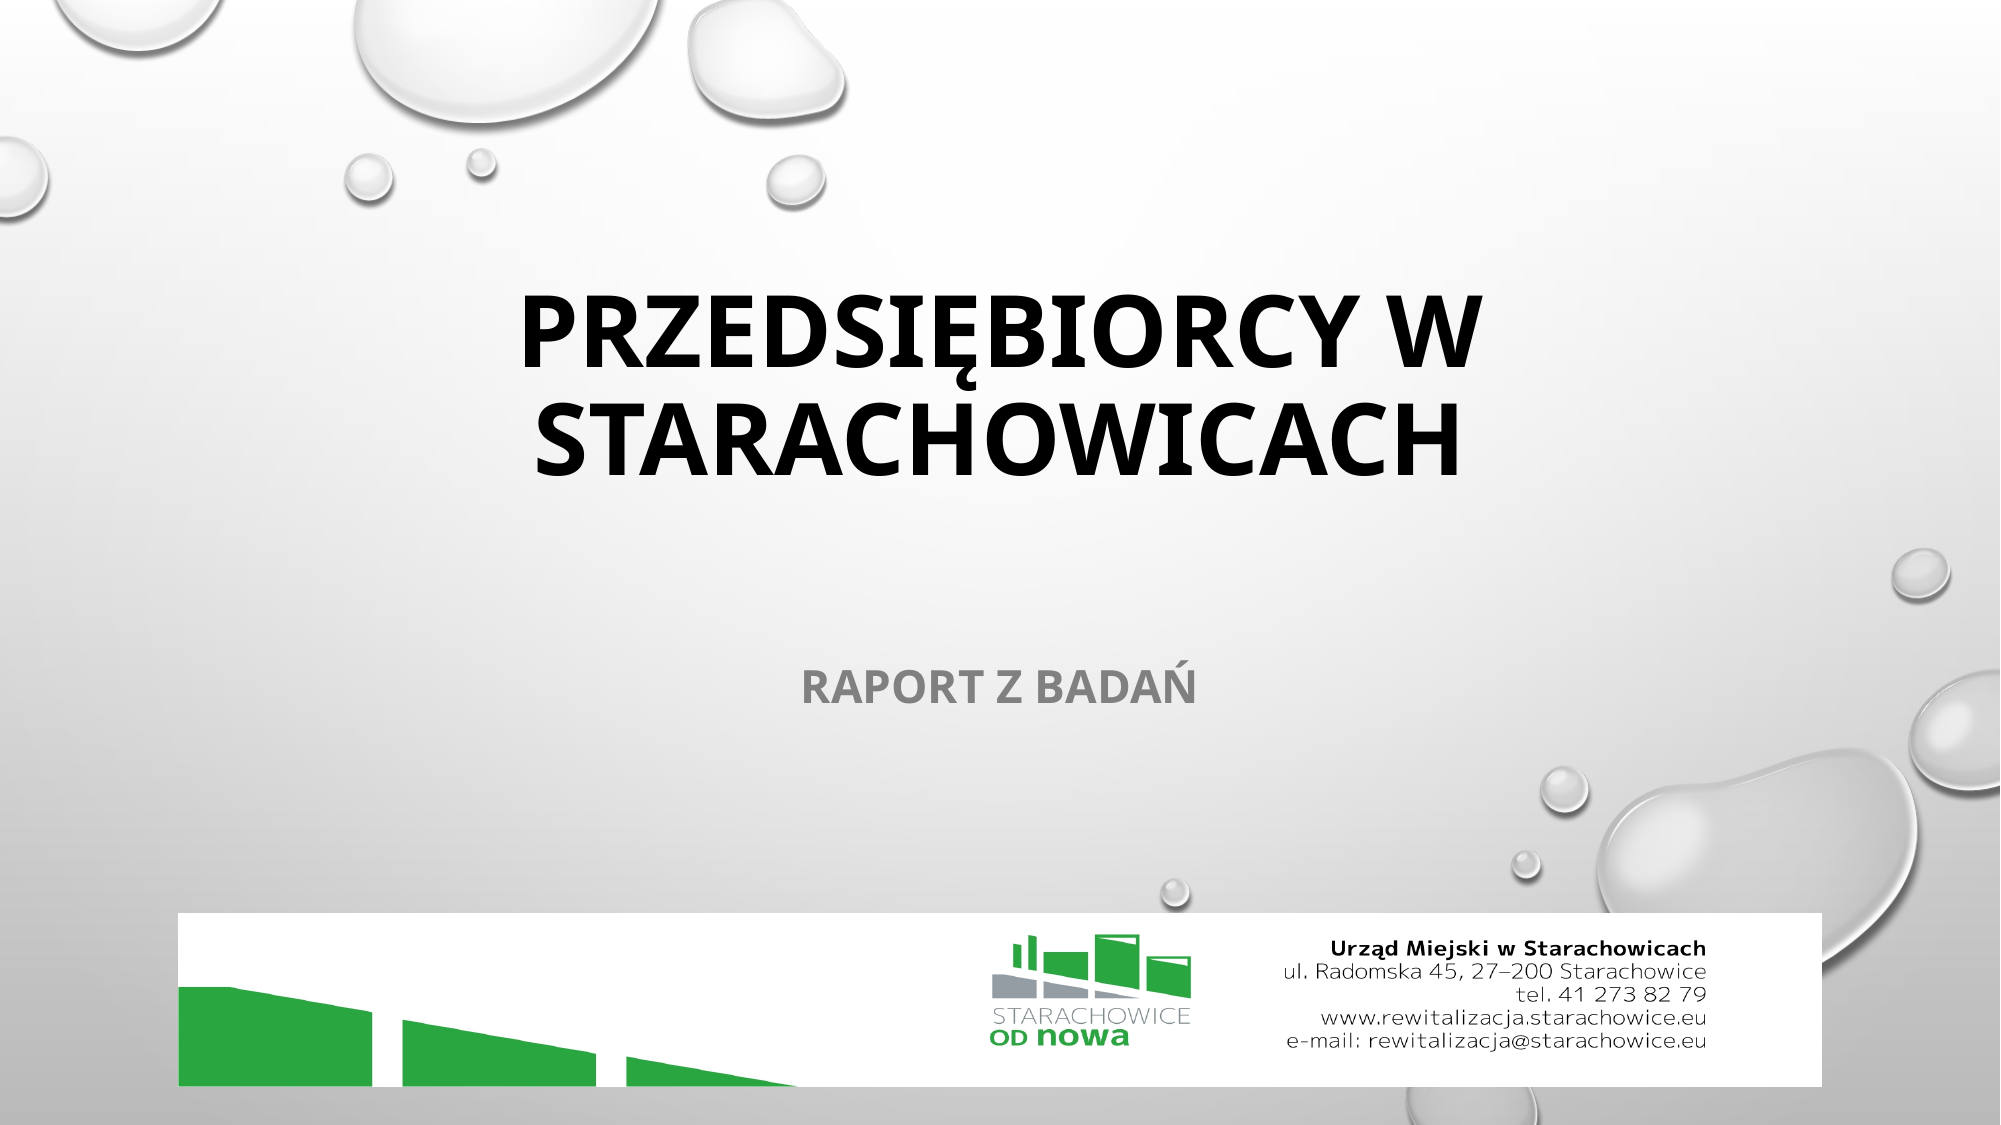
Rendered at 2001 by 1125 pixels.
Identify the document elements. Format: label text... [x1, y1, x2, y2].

subtitle RAPORT Z BADAŃ [287, 639, 1713, 865]
title PRZEDSIĘBIORCY W STARACHOWICACH [287, 213, 1713, 625]
picture [0, 0, 2000, 1125]
